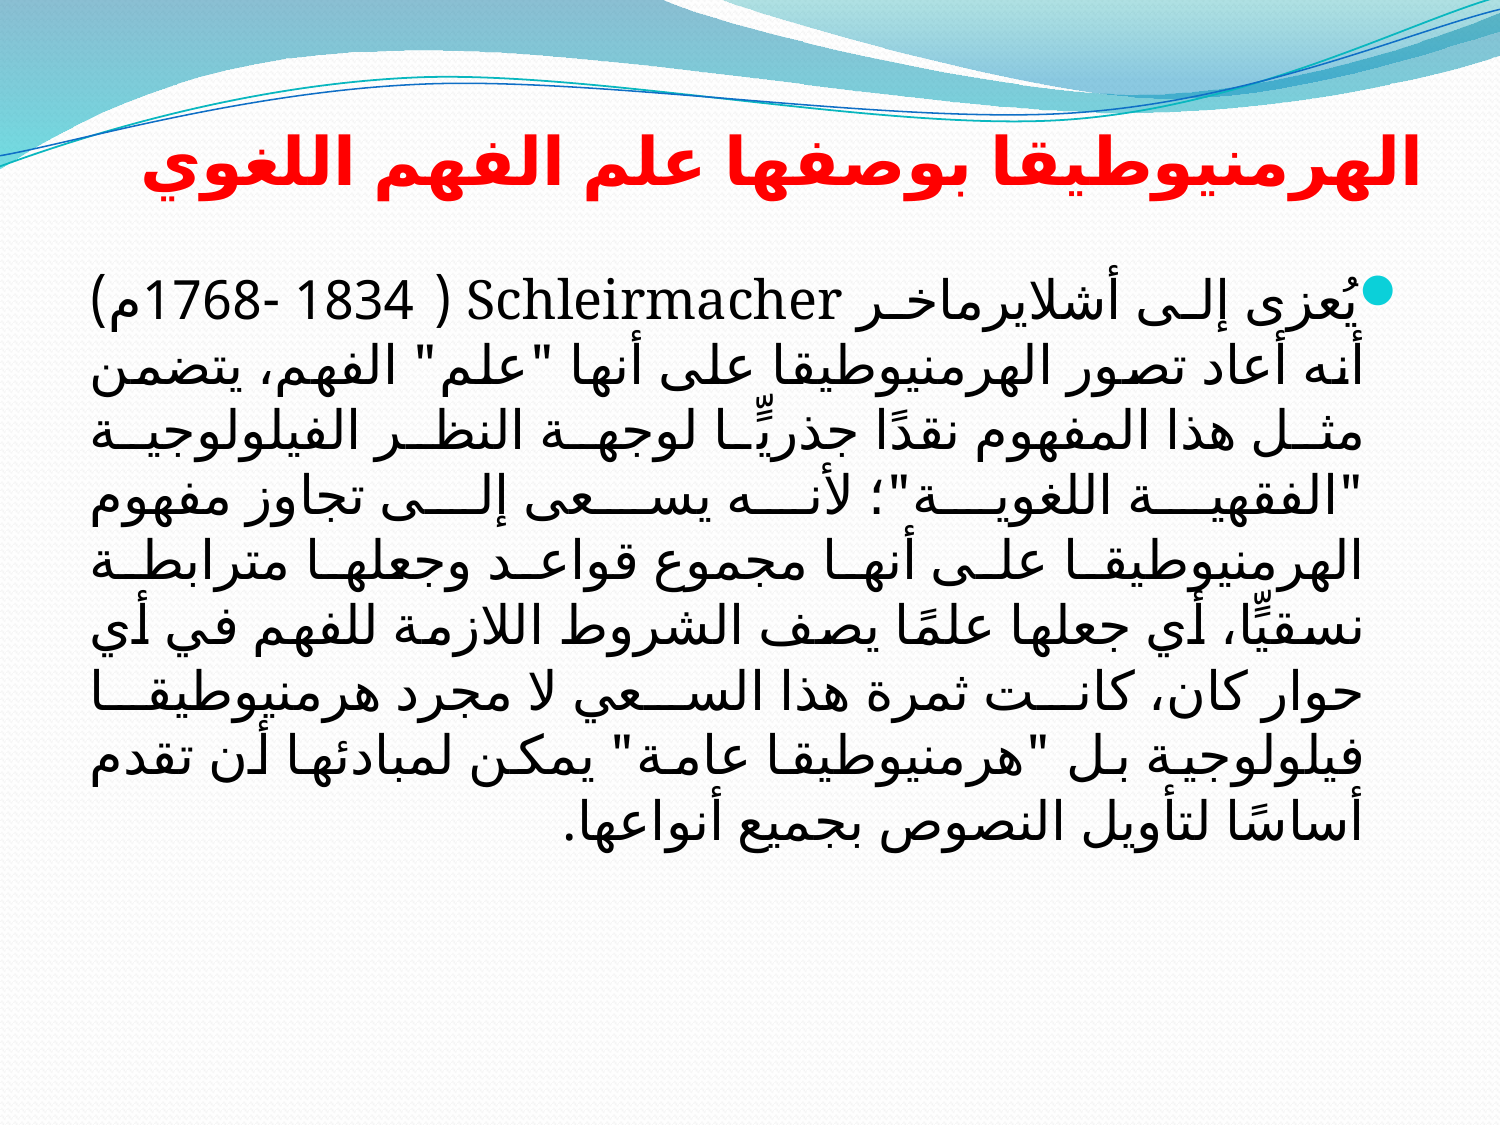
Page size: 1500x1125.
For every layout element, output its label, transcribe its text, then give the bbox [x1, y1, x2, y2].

list يُعزى إلى أشلايرماخر Schleirmacher (1768- 1834م) أنه أعاد تصور الهرمنيوطيقا على أنها "علم" الفهم، يتضمن مثل هذا المفهوم نقدًا جذريٍّا لوجهة النظر الفيلولوجية "الفقهية اللغوية"؛ لأنه يسعى إلى تجاوز مفهوم الهرمنيوطيقا على أنها مجموع قواعد وجعلها مترابطة نسقيٍّا، أي جعلها علمًا يصف الشروط اللازمة للفهم في أي حوار كان، كانت ثمرة هذا السعي لا مجرد هرمنيوطيقا فيلولوجية بل "هرمنيوطيقا عامة" يمكن لمبادئها أن تقدم أساسًا لتأويل النصوص بجميع أنواعها. [75, 257, 1425, 1038]
title الهرمنيوطيقا بوصفها علم الفهم اللغوي [75, 45, 1425, 200]
